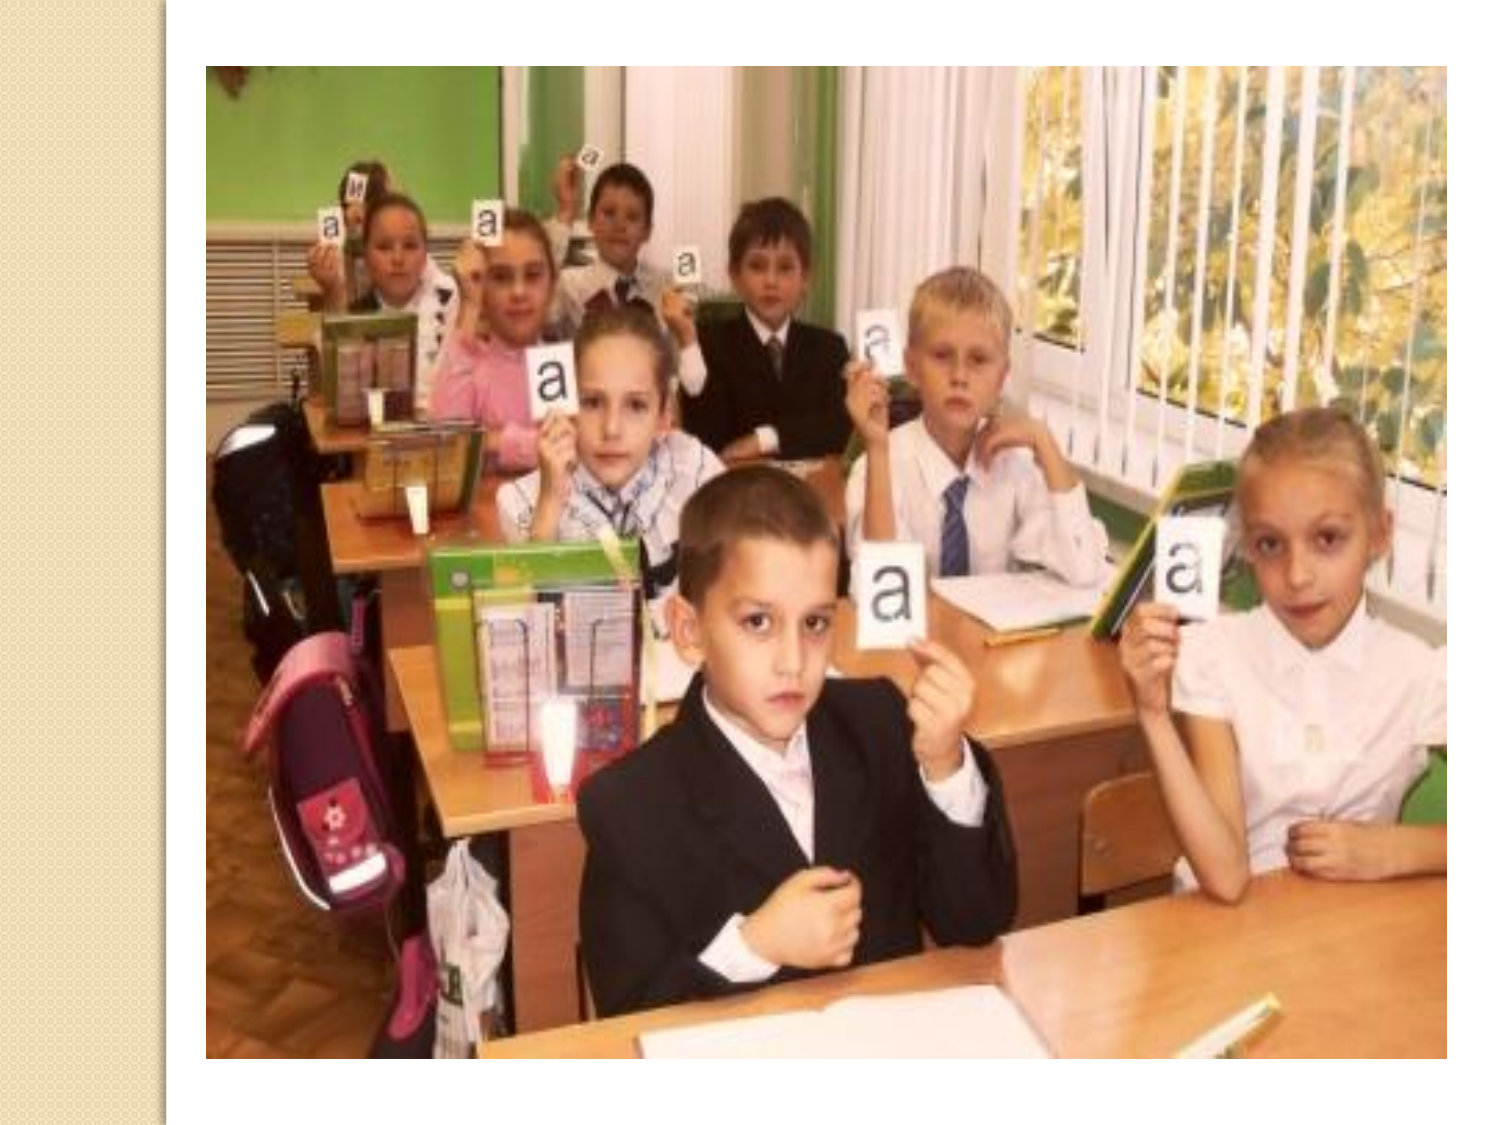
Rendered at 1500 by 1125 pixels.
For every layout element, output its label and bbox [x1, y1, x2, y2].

picture [206, 66, 1448, 1059]
